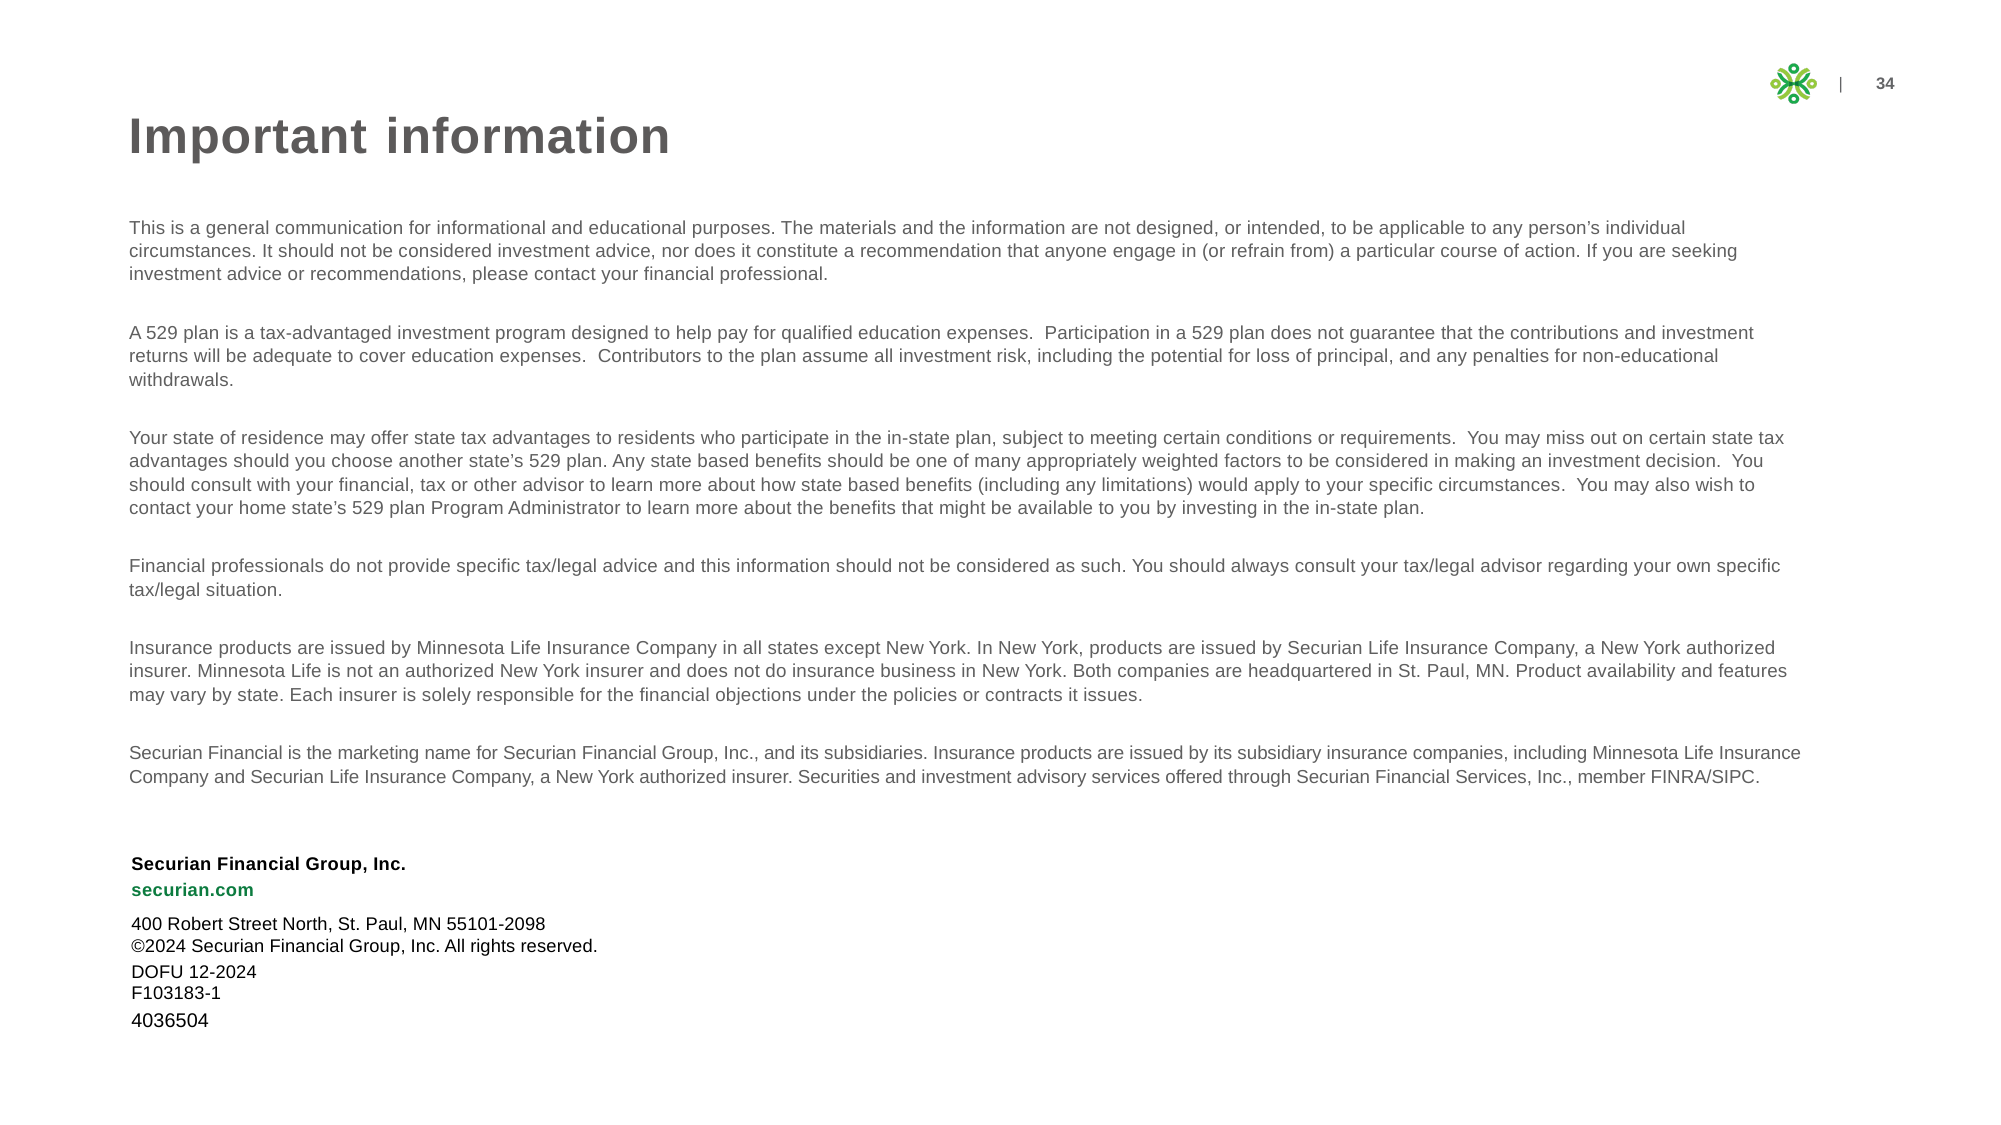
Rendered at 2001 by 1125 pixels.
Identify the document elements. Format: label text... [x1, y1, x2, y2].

list Securian Financial Group, Inc. securian.com 400 Robert Street North, St. Paul, MN 55101-2098 ©2024 Securian Financial Group, Inc. All rights reserved. DOFU 12-2024 F103183-1 4036504 [1, 840, 1442, 1125]
picture [1770, 63, 1817, 104]
title Important information [126, 101, 1284, 292]
list This is a general communication for informational and educational purposes. The materials and the information are not designed, or intended, to be applicable to any person’s individual circumstances. It should not be considered investment advice, nor does it constitute a recommendation that anyone engage in (or refrain from) a particular course of action. If you are seeking investment advice or recommendations, please contact your financial professional. A 529 plan is a tax-advantaged investment program designed to help pay for qualified education expenses. Participation in a 529 plan does not guarantee that the contributions and investment returns will be adequate to cover education expenses. Contributors to the plan assume all investment risk, including the potential for loss of principal, and any penalties for non-educational withdrawals. Your state of residence may offer state tax advantages to residents who participate in the in-state plan, subject to meeting certain conditions or requirements. You may miss out on certain state tax advantages should you choose another state’s 529 plan. Any state based benefits should be one of many appropriately weighted factors to be considered in making an investment decision. You should consult with your financial, tax or other advisor to learn more about how state based benefits (including any limitations) would apply to your specific circumstances. You may also wish to contact your home state’s 529 plan Program Administrator to learn more about the benefits that might be available to you by investing in the in-state plan. Financial professionals do not provide specific tax/legal advice and this information should not be considered as such. You should always consult your tax/legal advisor regarding your own specific tax/legal situation. Insurance products are issued by Minnesota Life Insurance Company in all states except New York. In New York, products are issued by Securian Life Insurance Company, a New York authorized insurer. Minnesota Life is not an authorized New York insurer and does not do insurance business in New York. Both companies are headquartered in St. Paul, MN. Product availability and features may vary by state. Each insurer is solely responsible for the financial objections under the policies or contracts it issues. Securian Financial is the marketing name for Securian Financial Group, Inc., and its subsidiaries. Insurance products are issued by its subsidiary insurance companies, including Minnesota Life Insurance Company and Securian Life Insurance Company, a New York authorized insurer. Securities and investment advisory services offered through Securian Financial Services, Inc., member FINRA/SIPC. [114, 207, 1857, 834]
